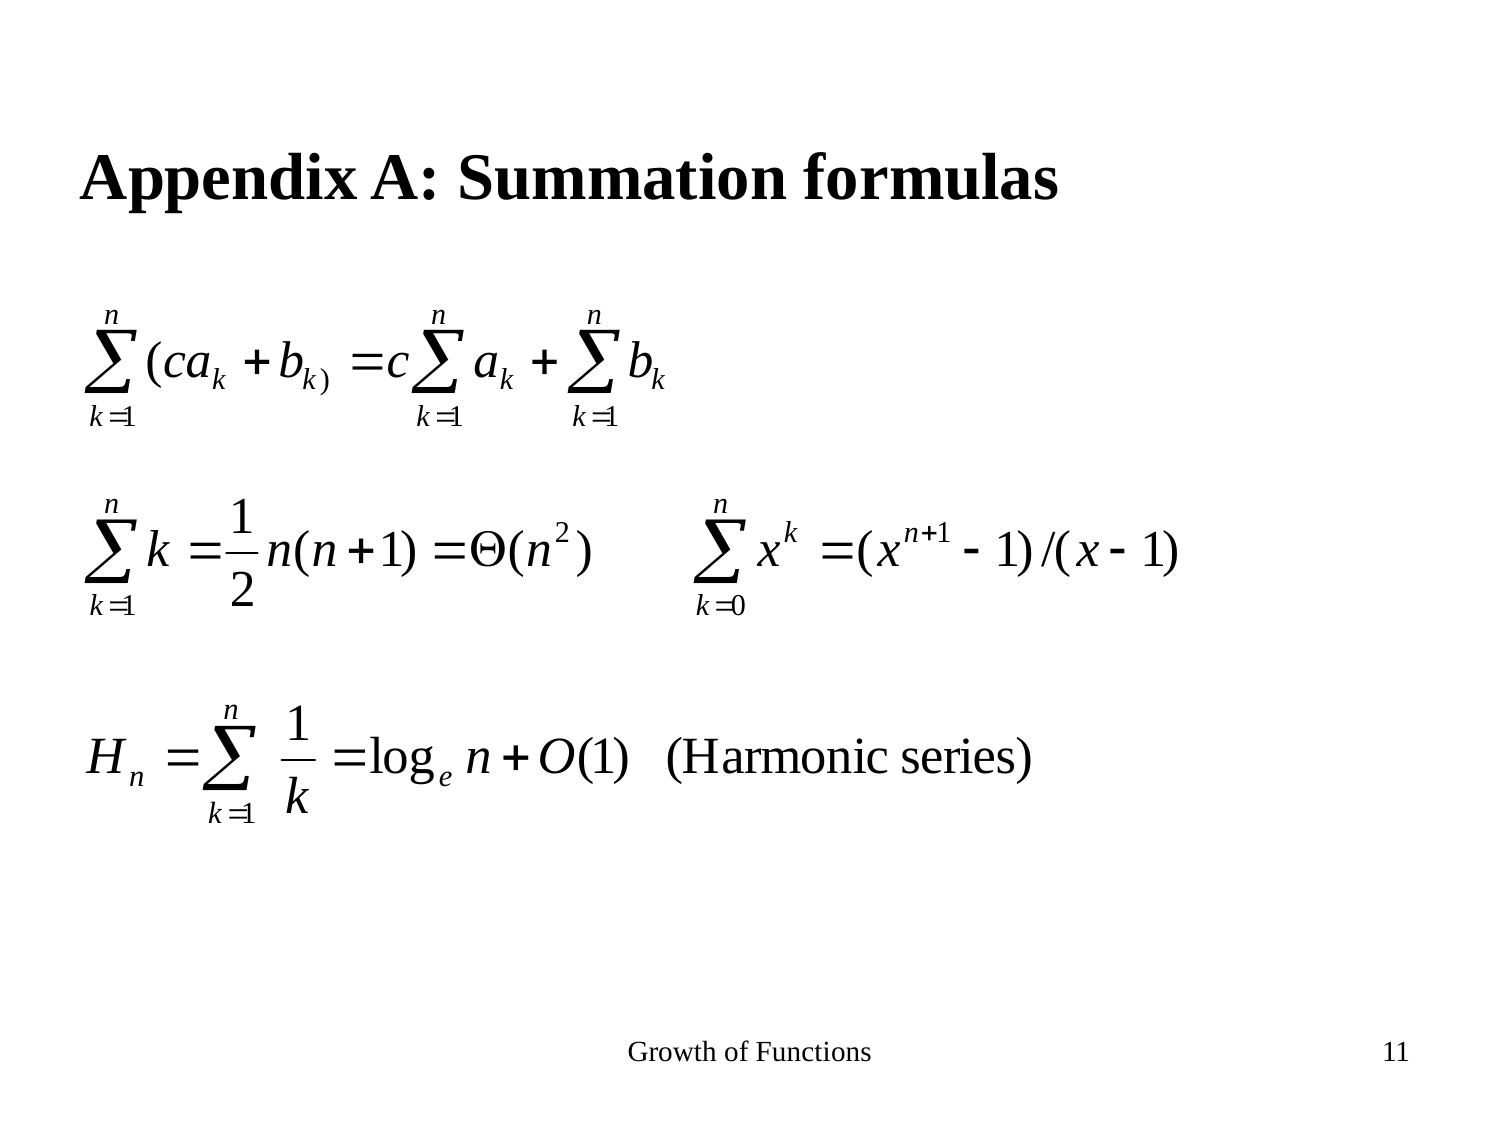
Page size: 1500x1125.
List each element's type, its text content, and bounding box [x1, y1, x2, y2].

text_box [76, 290, 683, 438]
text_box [76, 685, 1045, 835]
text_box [76, 479, 1188, 627]
footer Growth of Functions [512, 1024, 988, 1103]
list Appendix A: Summation formulas [64, 490, 1436, 1000]
list Appendix A: Summation formulas [64, 125, 1436, 488]
slide_number 11 [1074, 1024, 1425, 1103]
